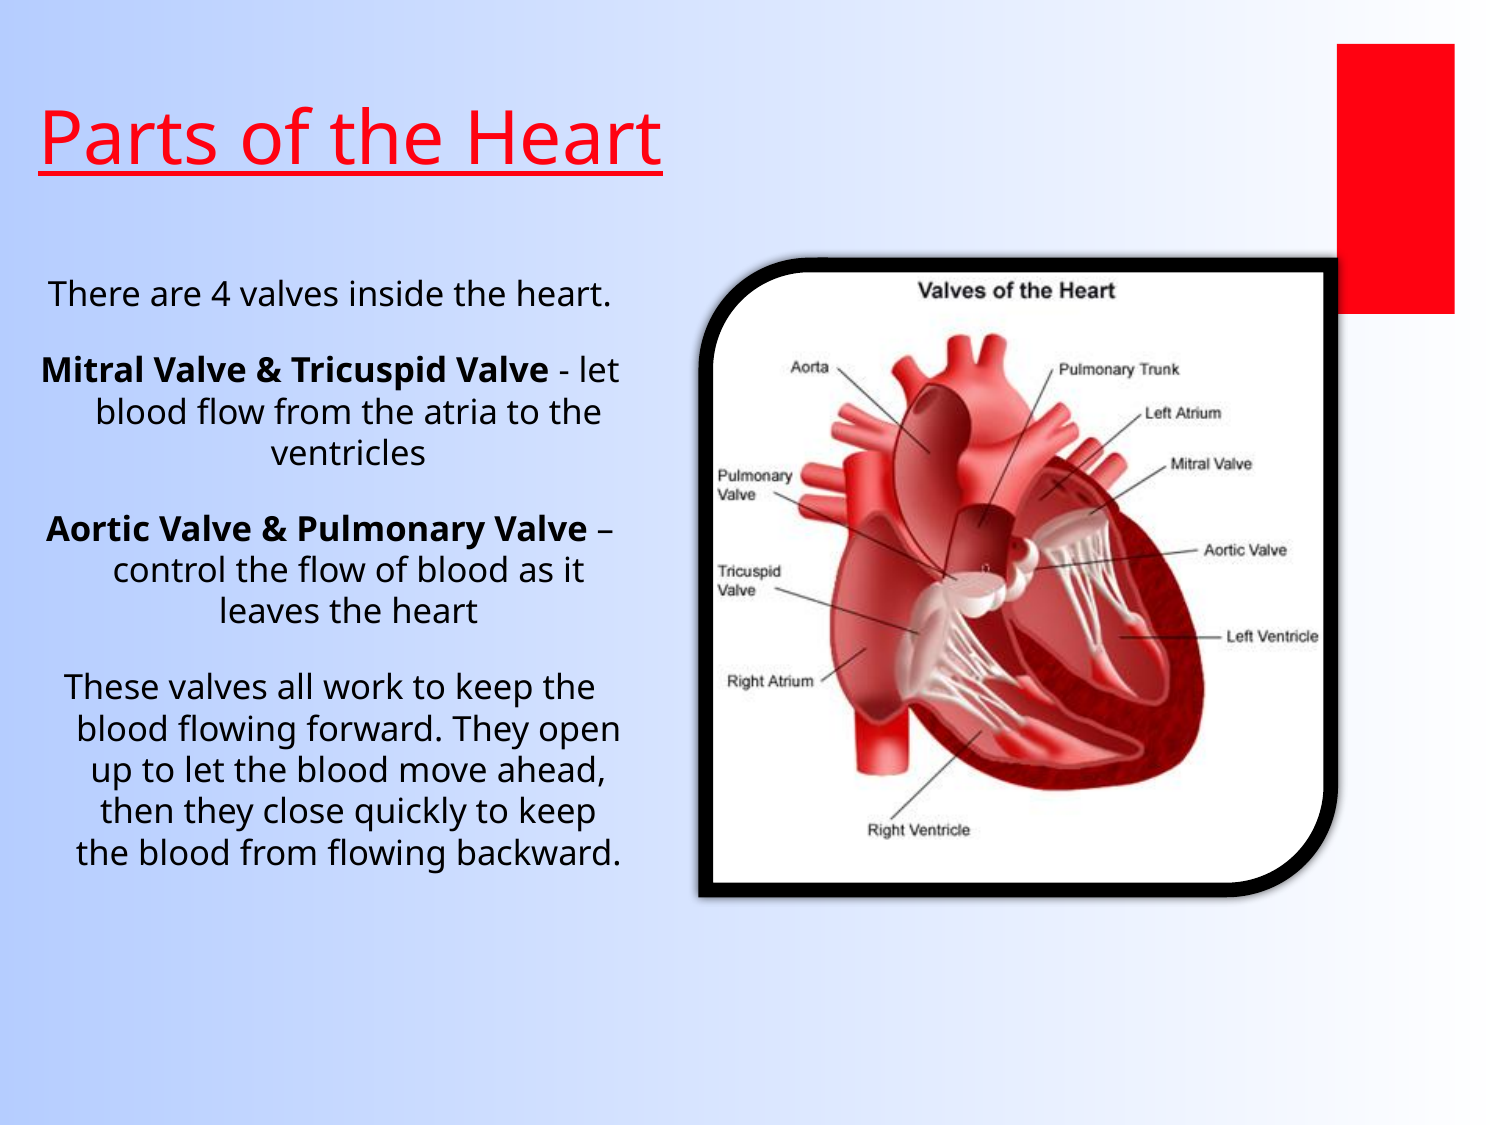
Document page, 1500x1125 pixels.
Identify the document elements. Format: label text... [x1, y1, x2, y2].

list There are 4 valves inside the heart. Mitral Valve & Tricuspid Valve - let blood flow from the atria to the ventricles Aortic Valve & Pulmonary Valve – control the flow of blood as it leaves the heart These valves all work to keep the blood flowing forward. They open up to let the blood move ahead, then they close quickly to keep the blood from flowing backward. [23, 264, 637, 917]
title Parts of the Heart [23, 0, 1236, 188]
picture [705, 264, 1332, 891]
